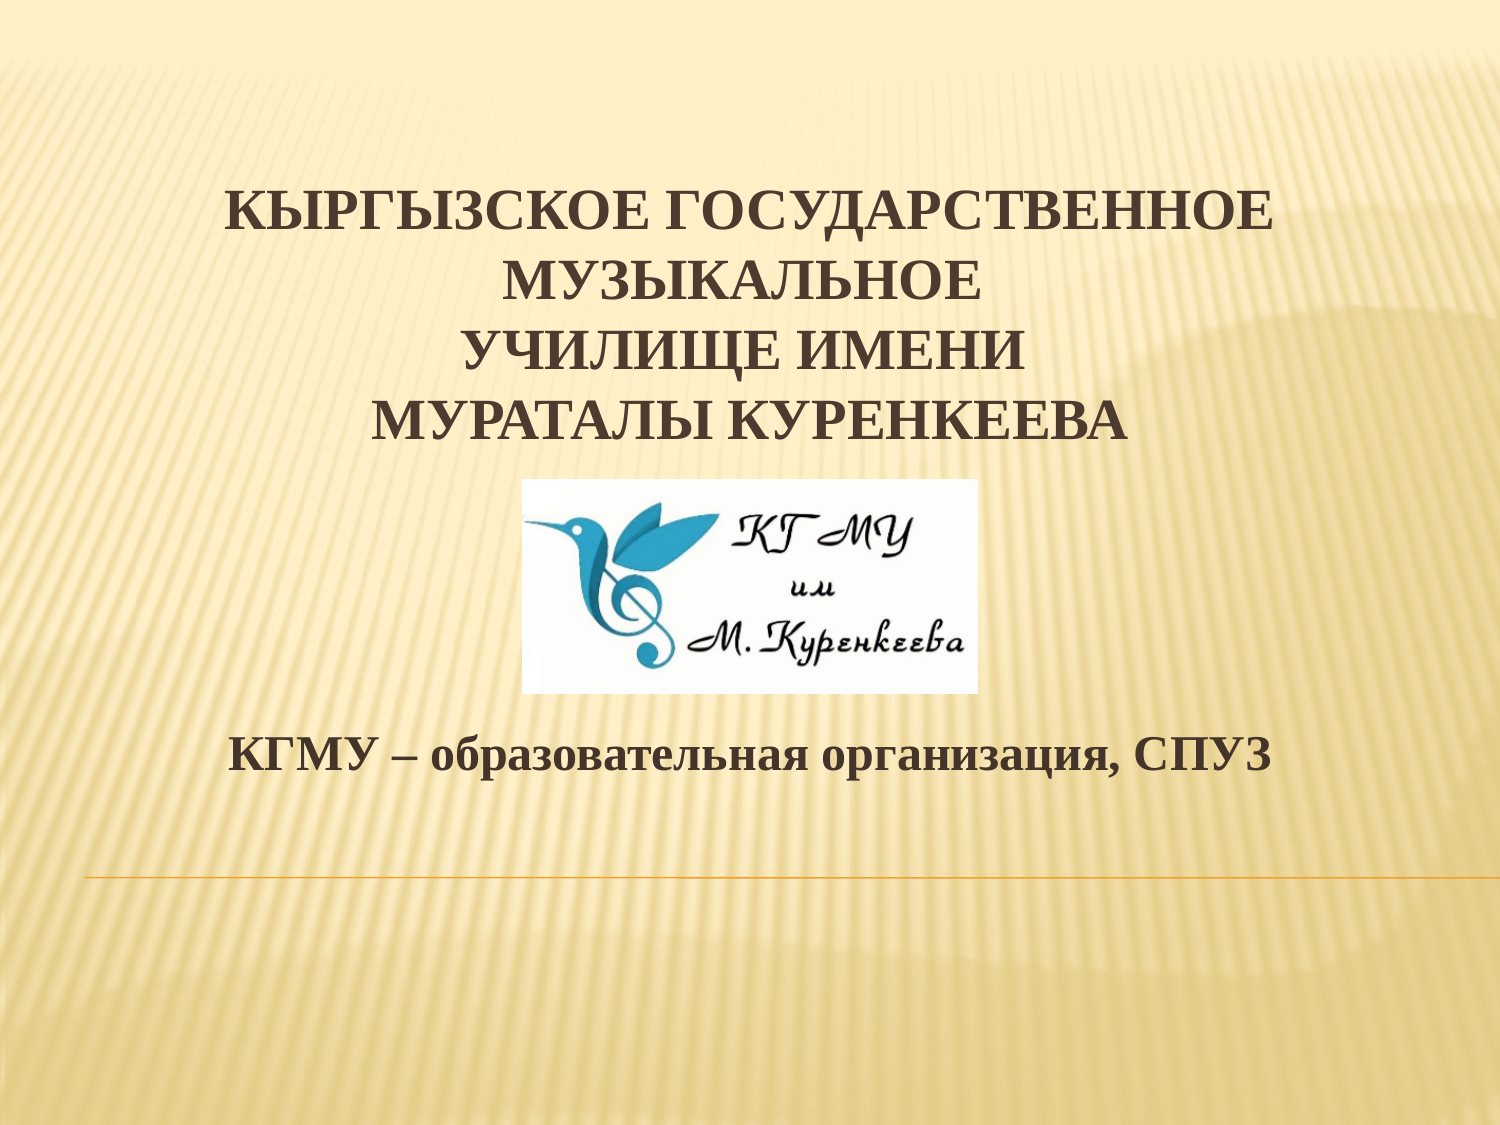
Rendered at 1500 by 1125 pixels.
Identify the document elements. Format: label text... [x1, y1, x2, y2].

picture [521, 479, 979, 695]
subtitle КГМУ – образовательная организация, СПУЗ [62, 637, 1450, 788]
title Кыргызское государственное музыкальное училище имени Мураталы Куренкеева [112, 164, 1388, 637]
